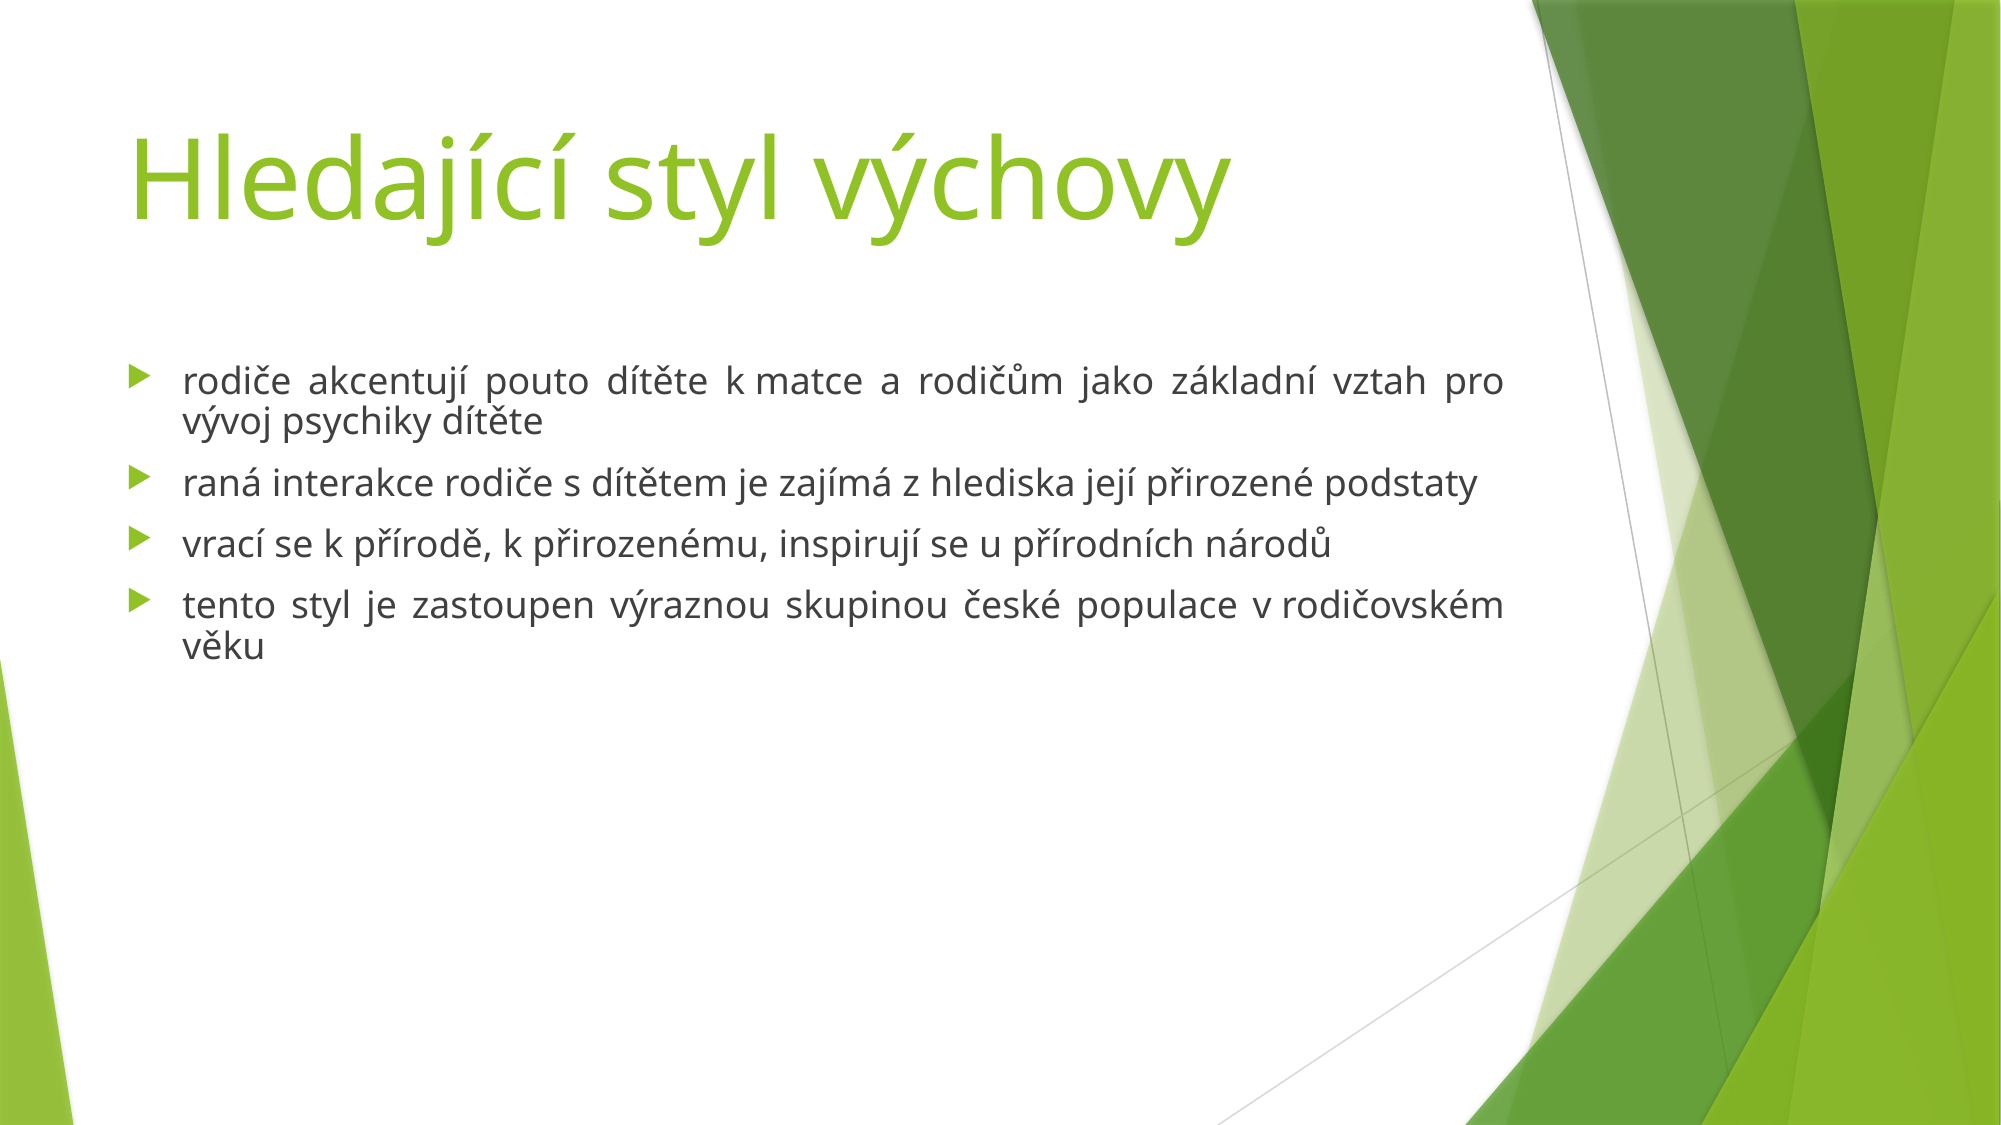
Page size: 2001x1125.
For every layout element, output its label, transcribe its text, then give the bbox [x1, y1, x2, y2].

list rodiče akcentují pouto dítěte k matce a rodičům jako základní vztah pro vývoj psychiky dítěte raná interakce rodiče s dítětem je zajímá z hlediska její přirozené podstaty vrací se k přírodě, k přirozenému, inspirují se u přírodních národů tento styl je zastoupen výraznou skupinou české populace v rodičovském věku [111, 354, 1522, 992]
title Hledající styl výchovy [111, 99, 1522, 317]
